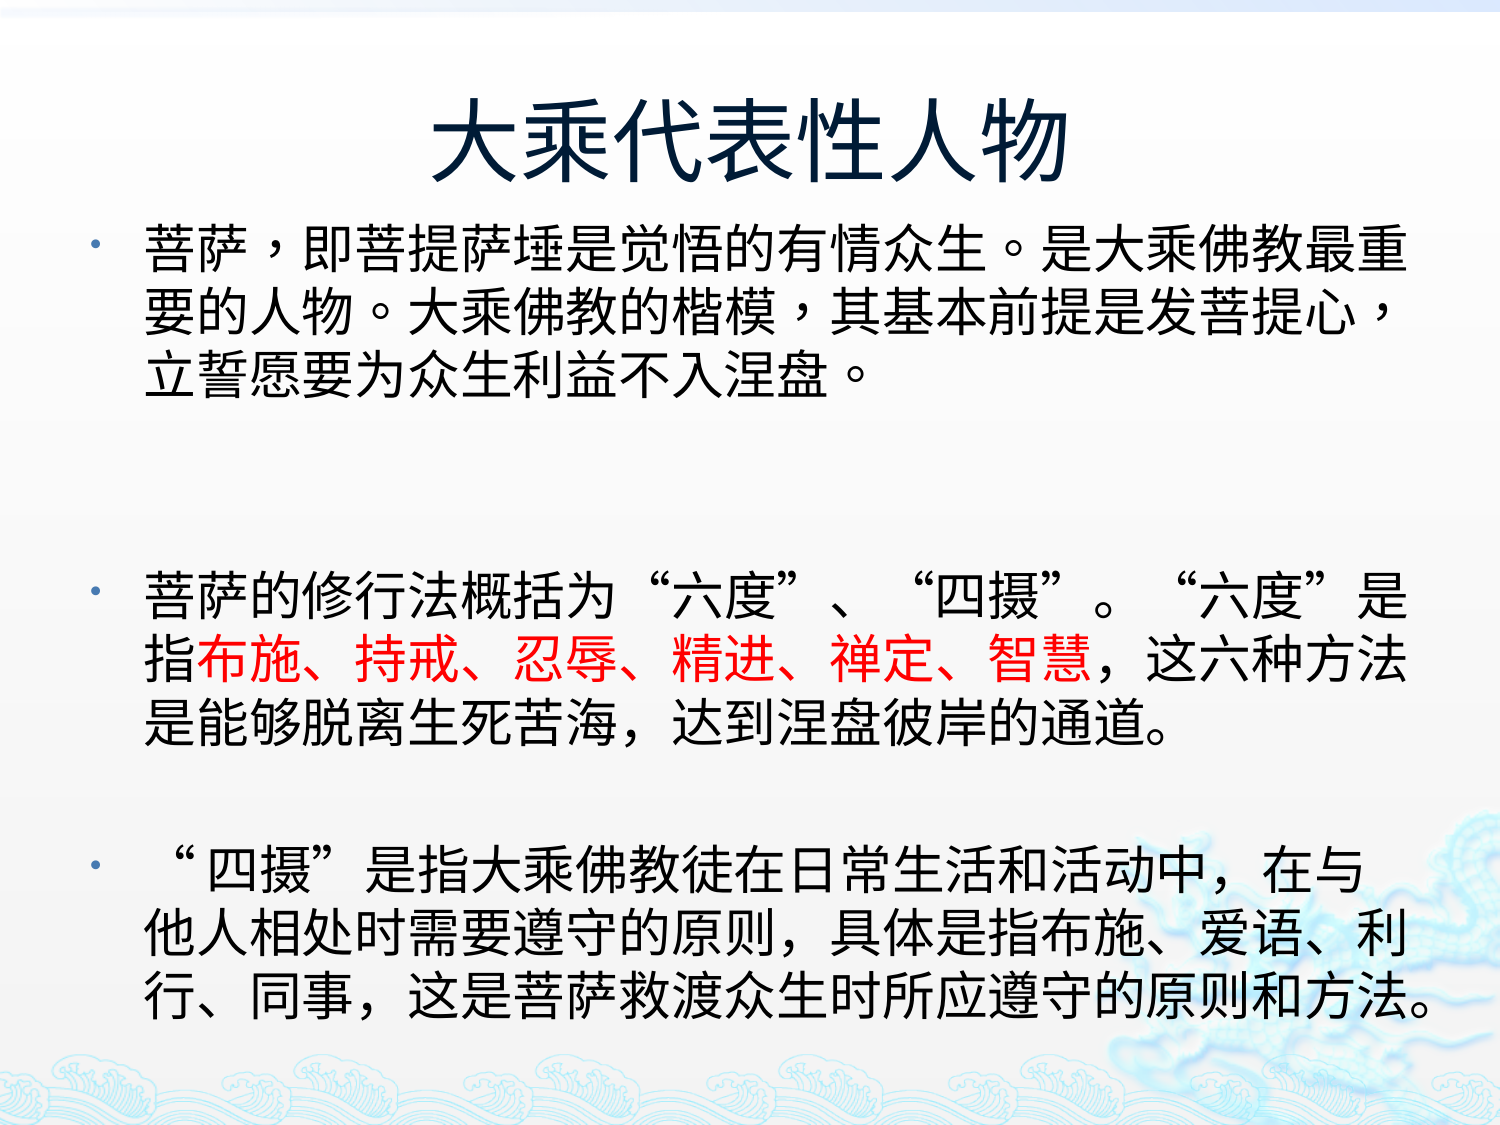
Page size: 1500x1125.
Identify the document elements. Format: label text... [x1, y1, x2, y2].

list 菩萨，即菩提萨埵是觉悟的有情众生。是大乘佛教最重要的人物。大乘佛教的楷模，其基本前提是发菩提心，立誓愿要为众生利益不入涅盘。 菩萨的修行法概括为“六度”、“四摄”。“六度”是指布施、持戒、忍辱、精进、禅定、智慧，这六种方法是能够脱离生死苦海，达到涅盘彼岸的通道。 “四摄”是指大乘佛教徒在日常生活和活动中，在与他人相处时需要遵守的原则，具体是指布施、爱语、利行、同事，这是菩萨救渡众生时所应遵守的原则和方法。 [76, 208, 1427, 1083]
title 大乘代表性人物 [75, 45, 1425, 233]
